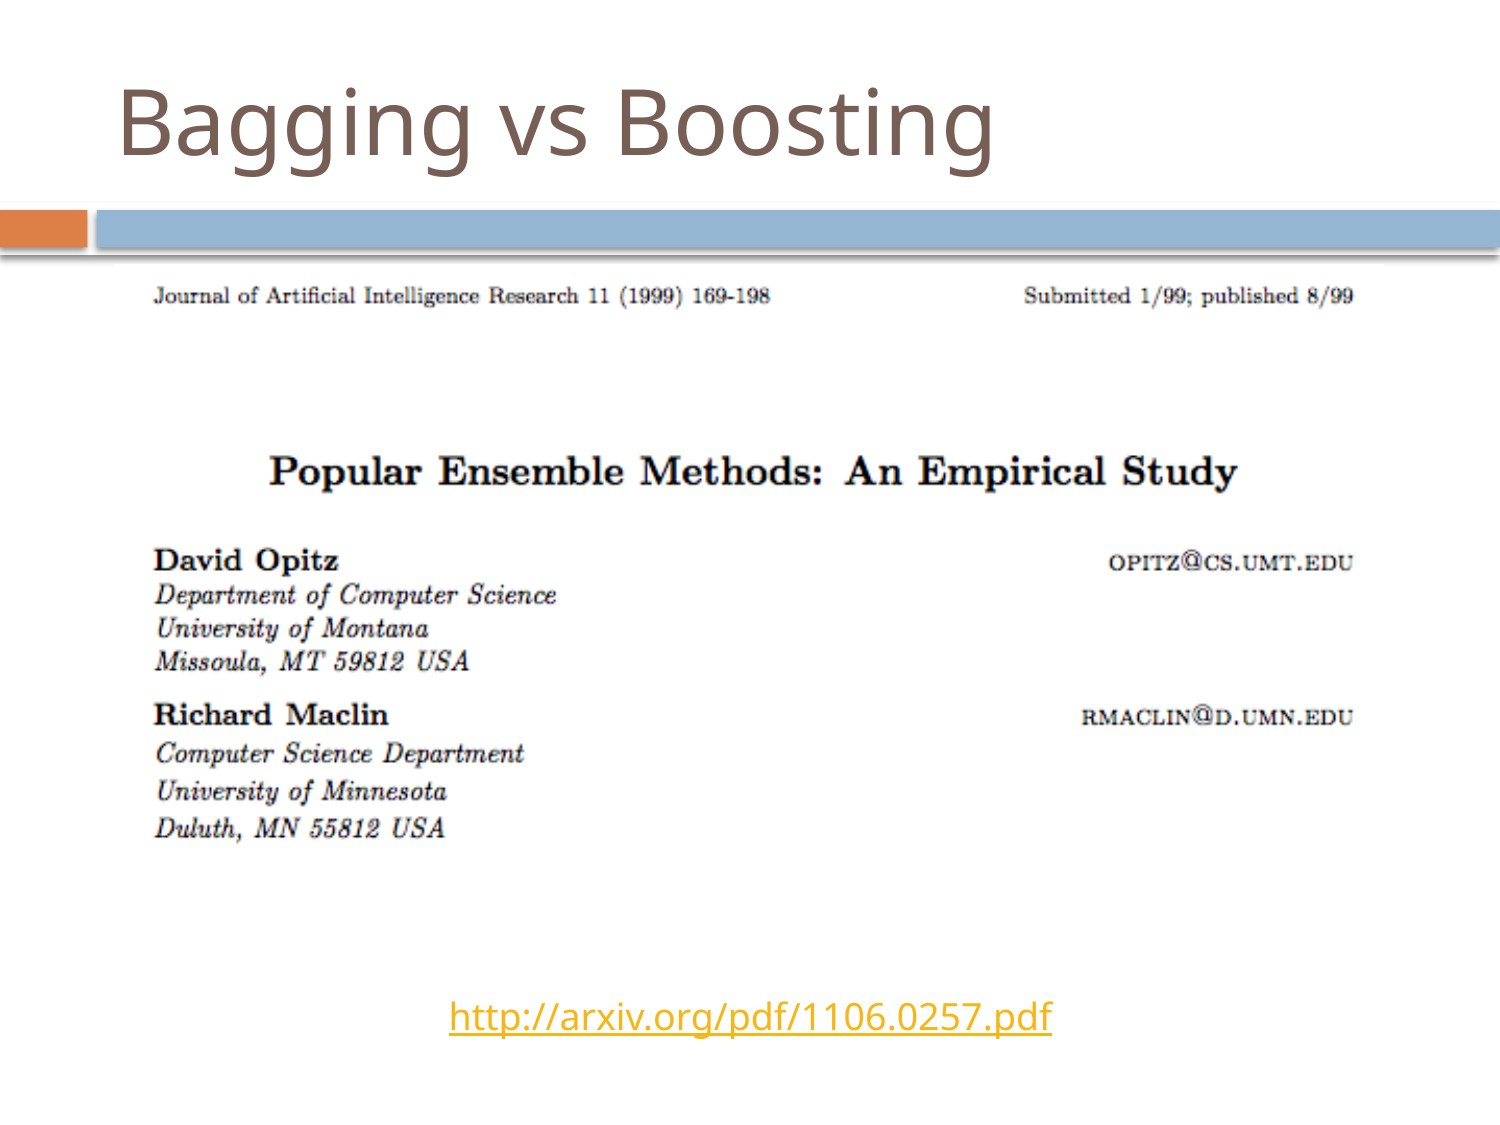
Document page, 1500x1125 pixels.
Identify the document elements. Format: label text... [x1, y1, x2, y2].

picture [114, 264, 1384, 859]
text_box http://arxiv.org/pdf/1106.0257.pdf [433, 985, 1067, 1052]
title Bagging vs Boosting [100, 37, 1438, 200]
